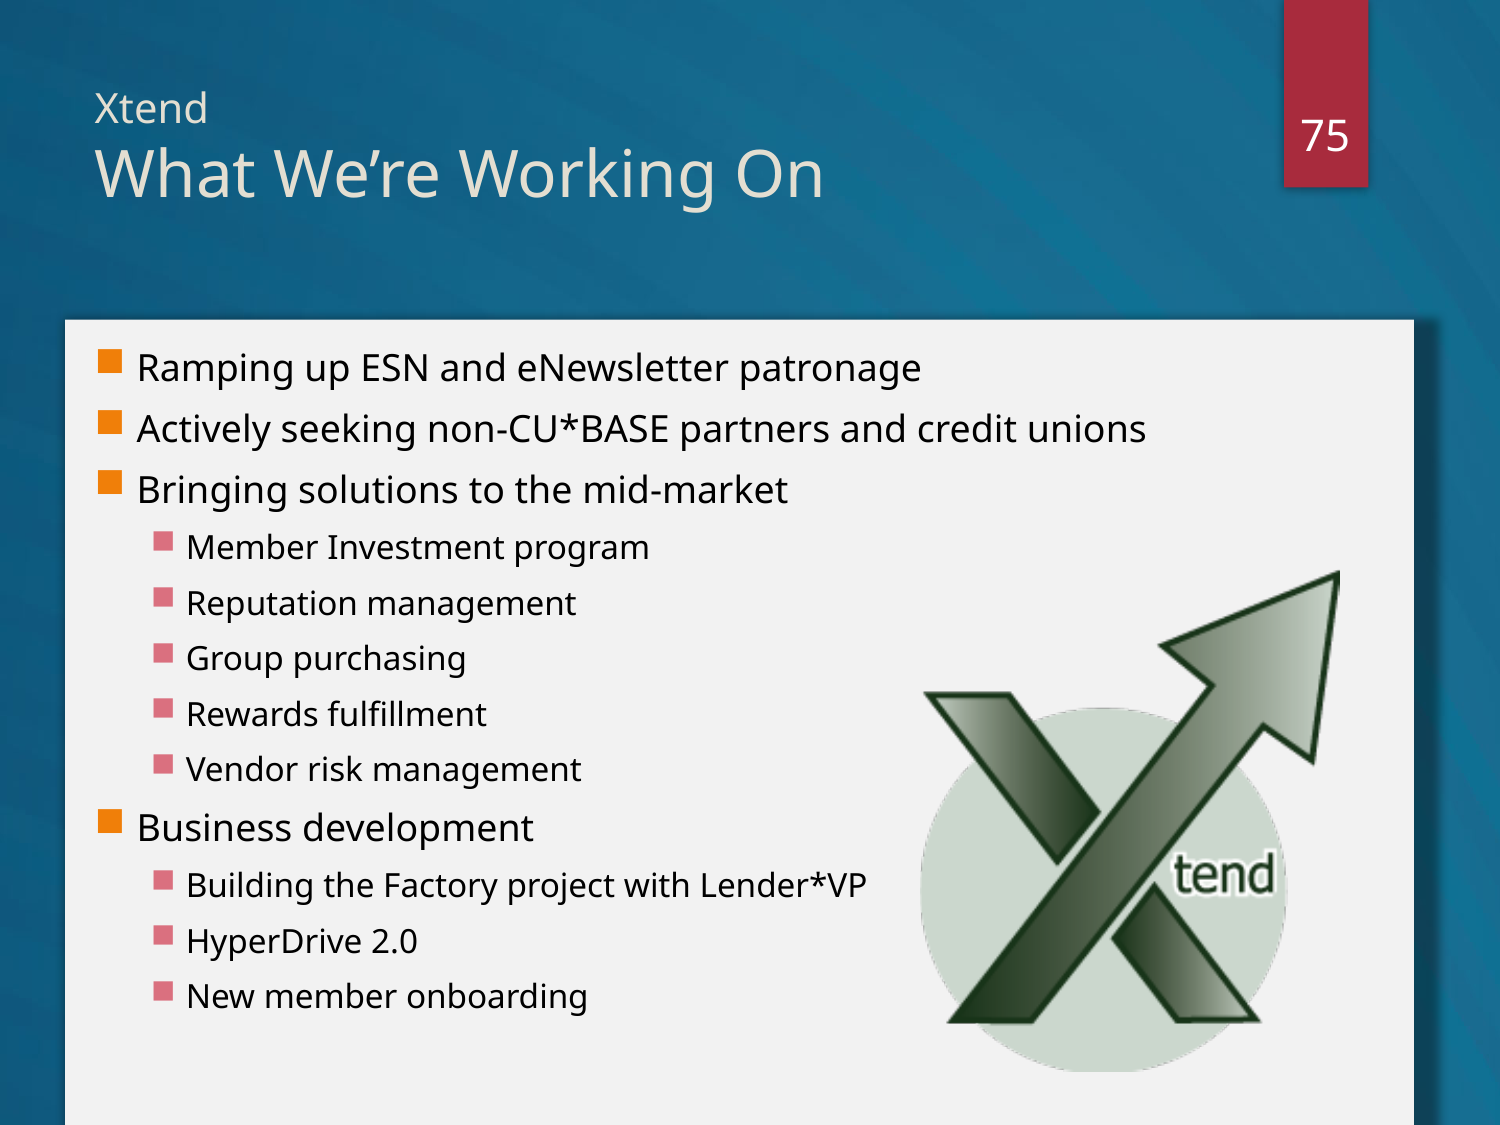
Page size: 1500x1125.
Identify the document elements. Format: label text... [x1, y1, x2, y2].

picture [0, 0, 1500, 1125]
slide_number 75 [1273, 48, 1377, 175]
picture [920, 568, 1340, 1072]
title Xtend What We’re Working On [79, 74, 1237, 304]
list Ramping up ESN and eNewsletter patronage Actively seeking non-CU*BASE partners and credit unions Bringing solutions to the mid-market Member Investment program Reputation management Group purchasing Rewards fulfillment Vendor risk management Business development Building the Factory project with Lender*VP HyperDrive 2.0 New member onboarding [79, 336, 1377, 1025]
